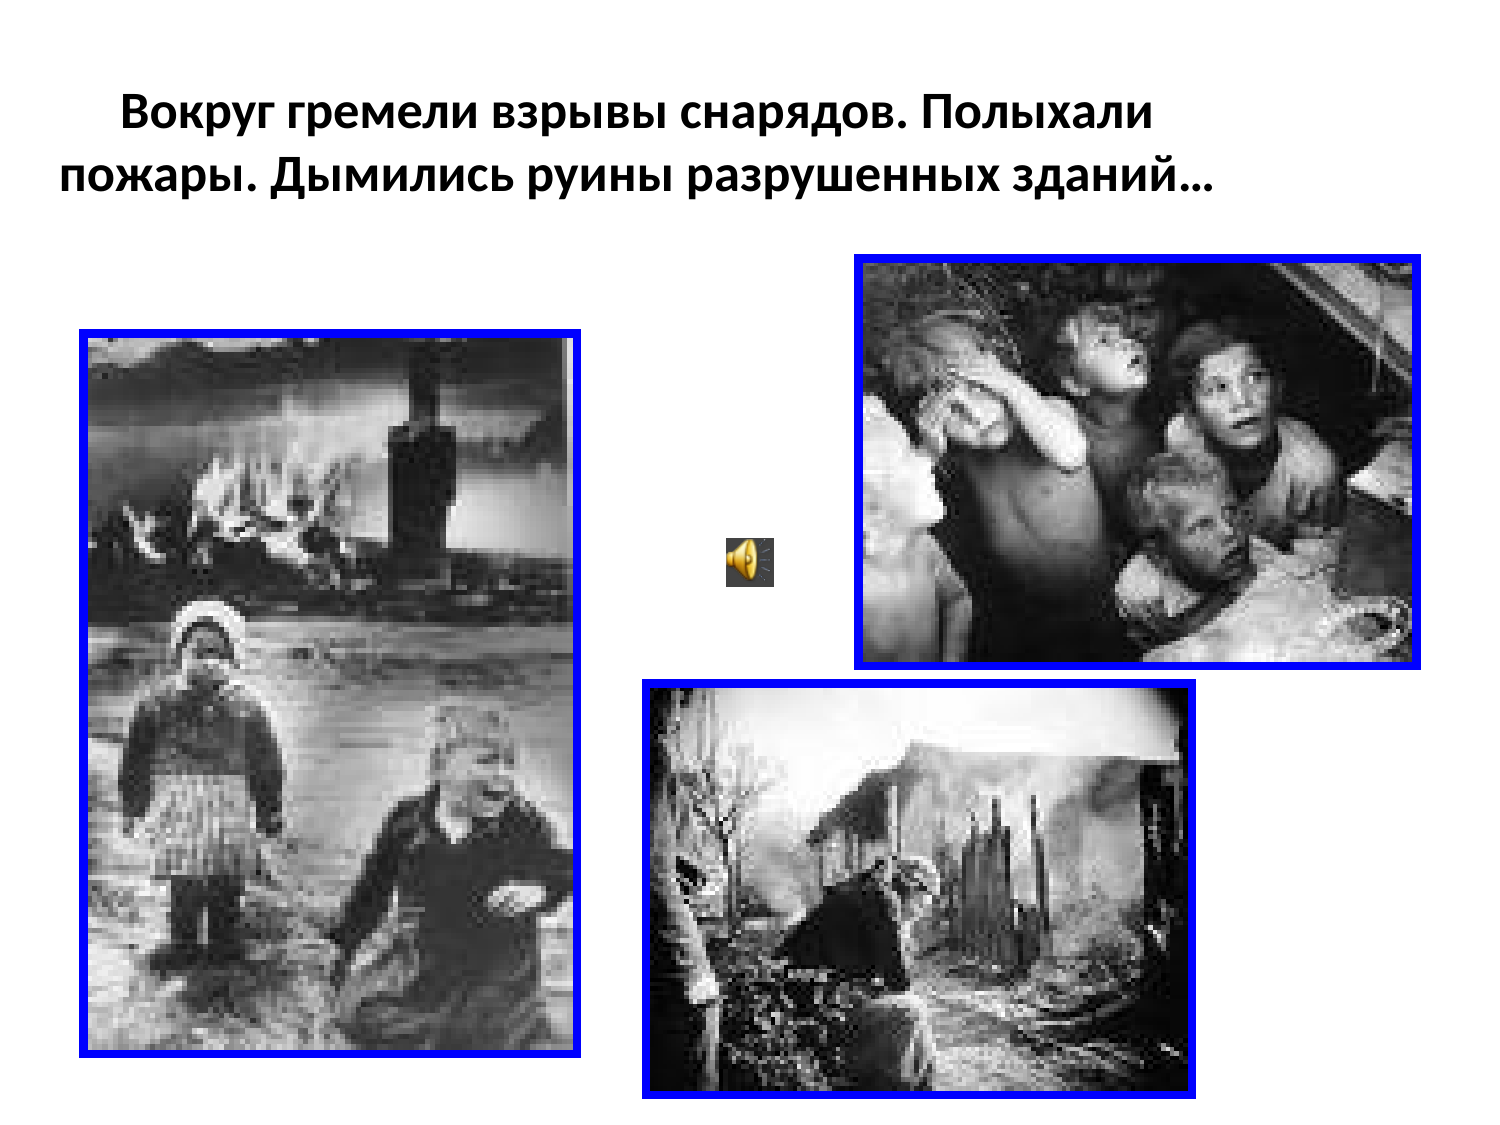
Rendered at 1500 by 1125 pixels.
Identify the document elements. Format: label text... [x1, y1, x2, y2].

title Вокруг гремели взрывы снарядов. Полыхали пожары. Дымились руины разрушенных зданий… [0, 45, 1275, 234]
picture [649, 687, 1188, 1091]
picture [724, 537, 776, 588]
picture [87, 337, 574, 1051]
picture [862, 262, 1413, 662]
